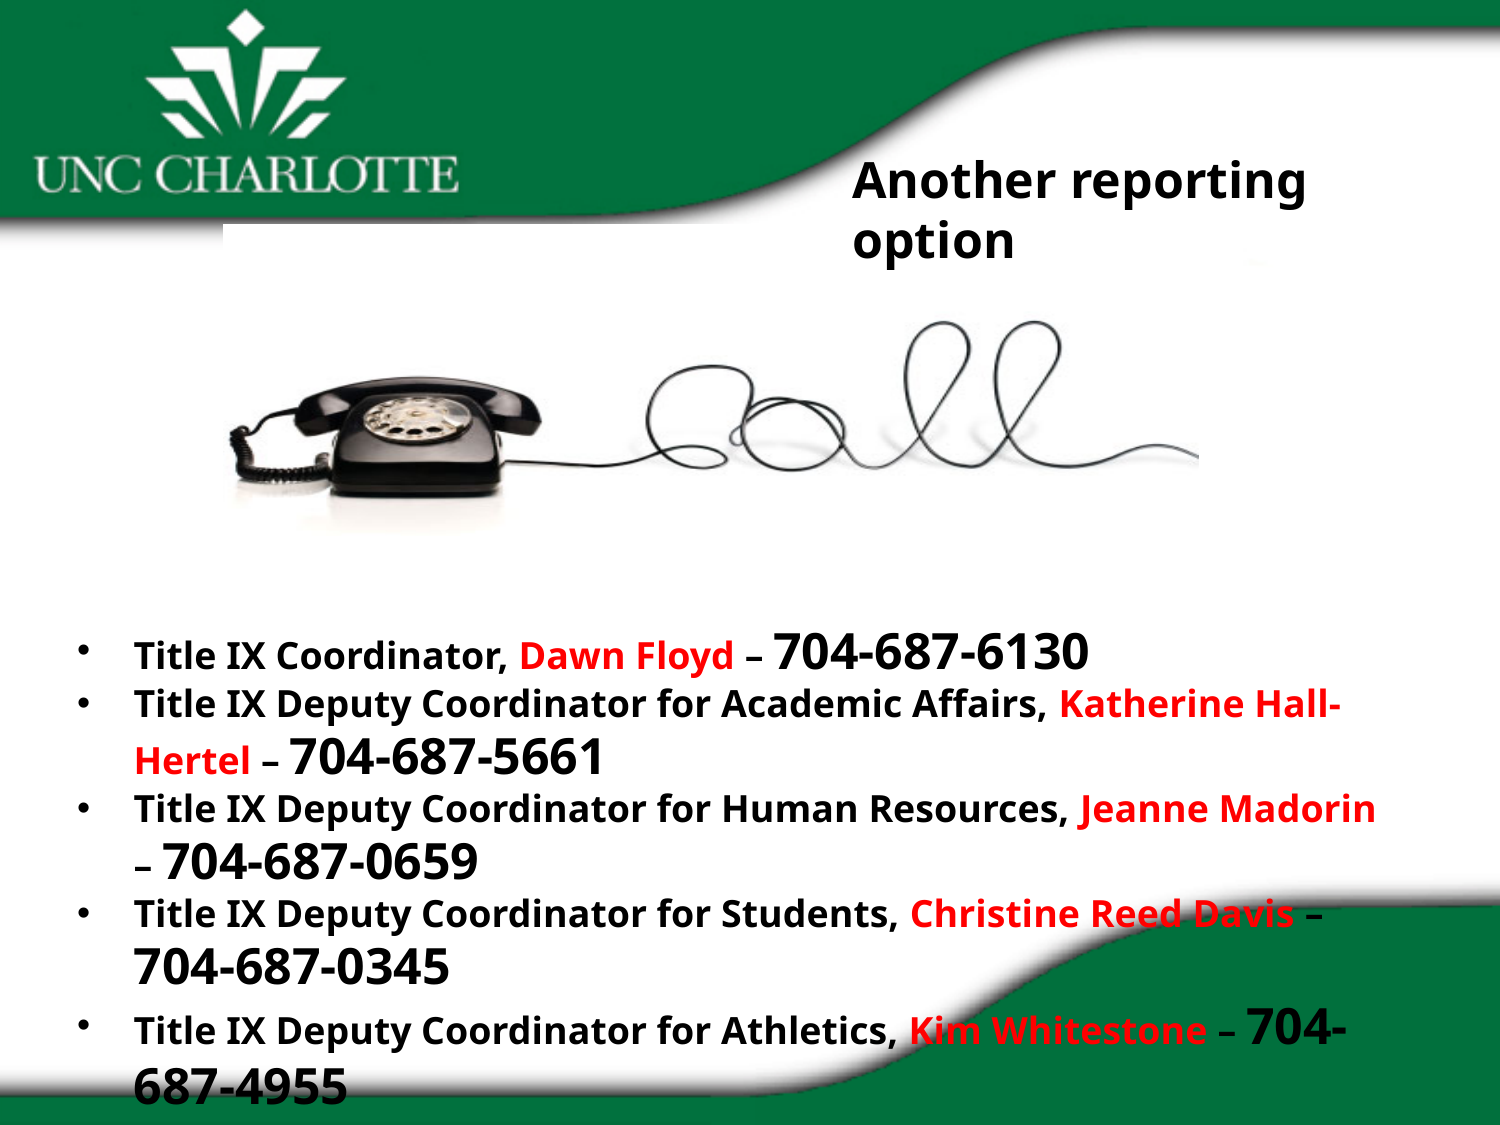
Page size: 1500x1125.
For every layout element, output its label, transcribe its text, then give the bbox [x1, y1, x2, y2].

text_box Title IX Coordinator, Dawn Floyd – 704-687-6130 Title IX Deputy Coordinator for Academic Affairs, Katherine Hall-Hertel – 704-687-5661 Title IX Deputy Coordinator for Human Resources, Jeanne Madorin – 704-687-0659 Title IX Deputy Coordinator for Students, Christine Reed Davis – 704-687-0345 Title IX Deputy Coordinator for Athletics, Kim Whitestone – 704-687-4955 [62, 262, 1400, 1123]
picture [0, 0, 1500, 1125]
text_box Another reporting option [837, 140, 1467, 396]
